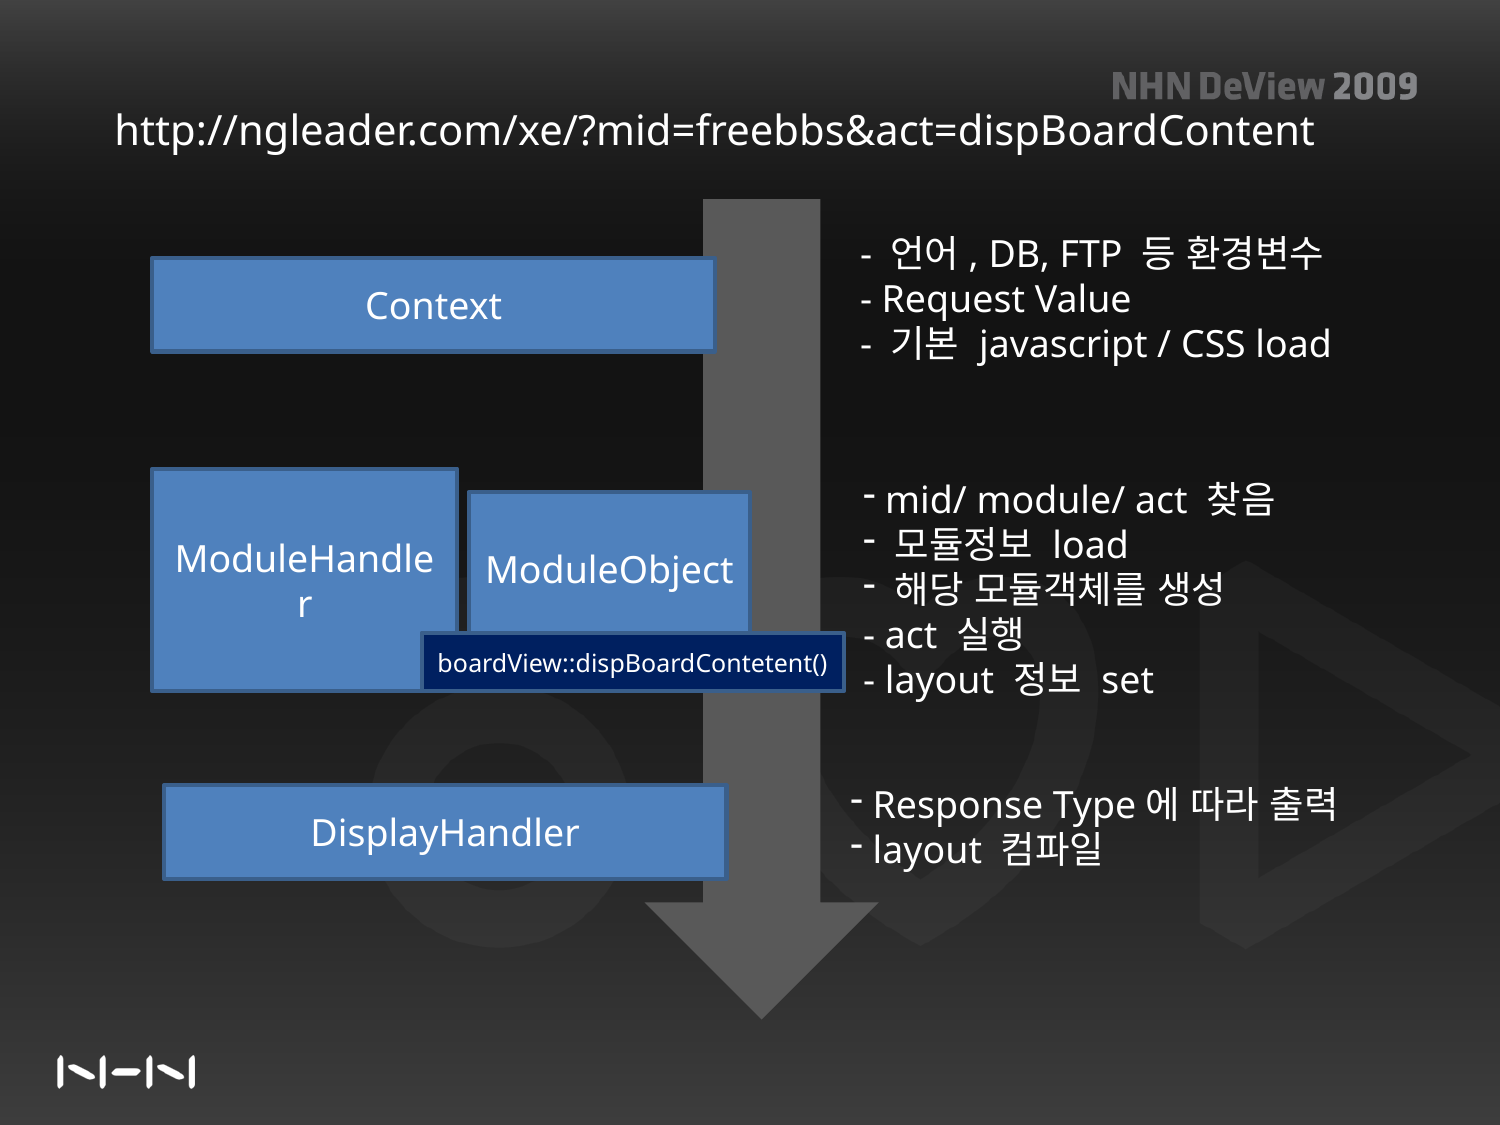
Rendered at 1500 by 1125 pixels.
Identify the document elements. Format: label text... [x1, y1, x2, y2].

text_box ModuleHandler [150, 467, 459, 693]
text_box http://ngleader.com/xe/?mid=freebbs&act=dispBoardContent [80, 103, 1350, 154]
text_box - 언어, DB, FTP 등 환경변수 - Request Value - 기본 javascript / CSS load [845, 222, 1348, 373]
text_box DisplayHandler [162, 783, 729, 881]
text_box boardView::dispBoardContetent() [420, 631, 846, 693]
text_box [642, 693, 881, 1022]
text_box [701, 197, 823, 631]
text_box ModuleObject [467, 490, 752, 631]
picture [0, 0, 1500, 1125]
text_box Context [150, 256, 717, 354]
text_box mid/ module/ act 찾음 모듈정보 load 해당 모듈객체를 생성 - act 실행 - layout 정보 set [848, 468, 1291, 709]
text_box Response Type에 따라 출력 layout 컴파일 [835, 773, 1354, 879]
